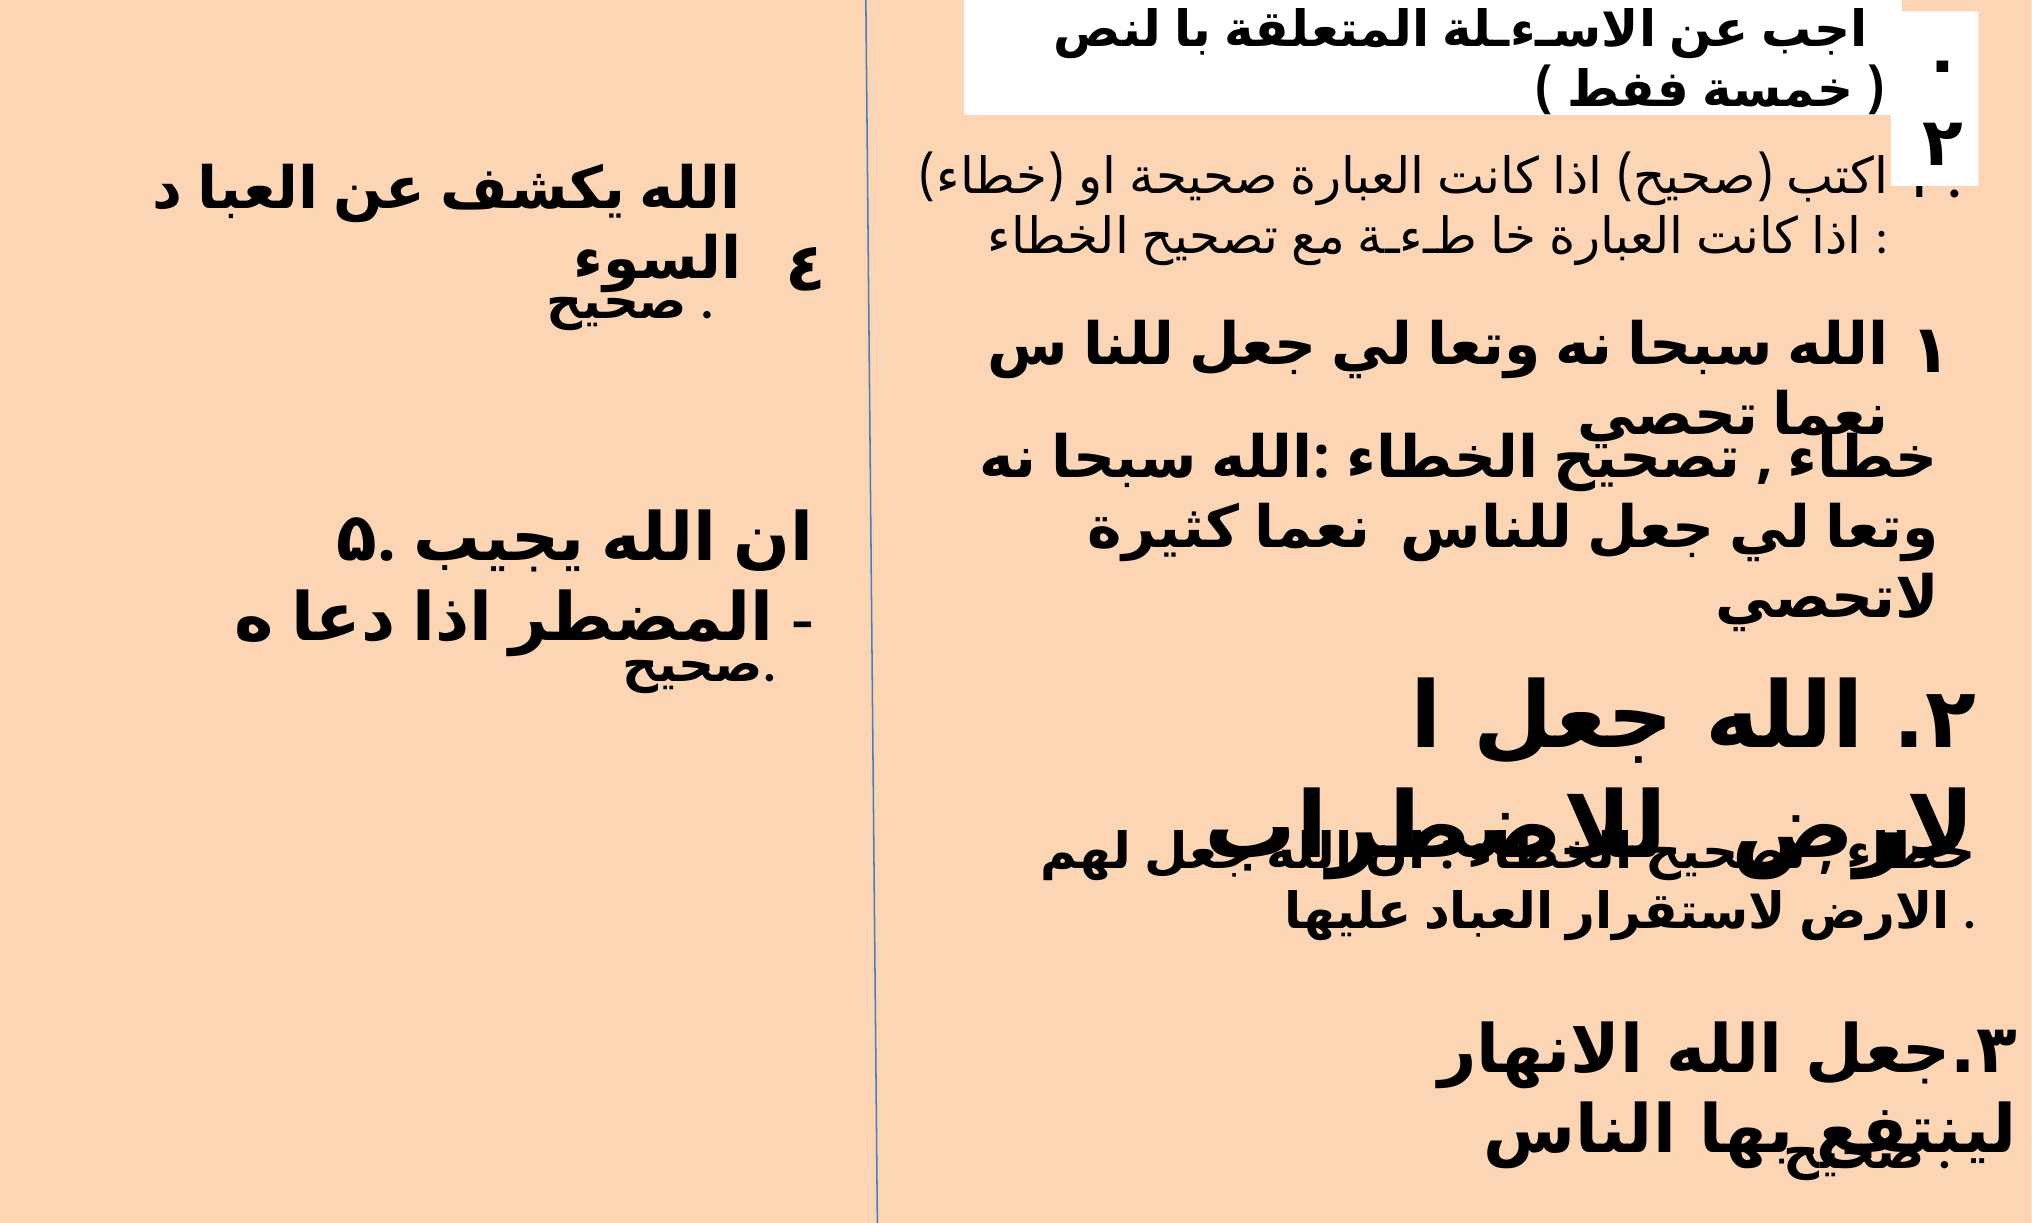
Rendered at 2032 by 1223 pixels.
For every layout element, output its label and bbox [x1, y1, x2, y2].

text_box [53, 0, 2032, 1223]
